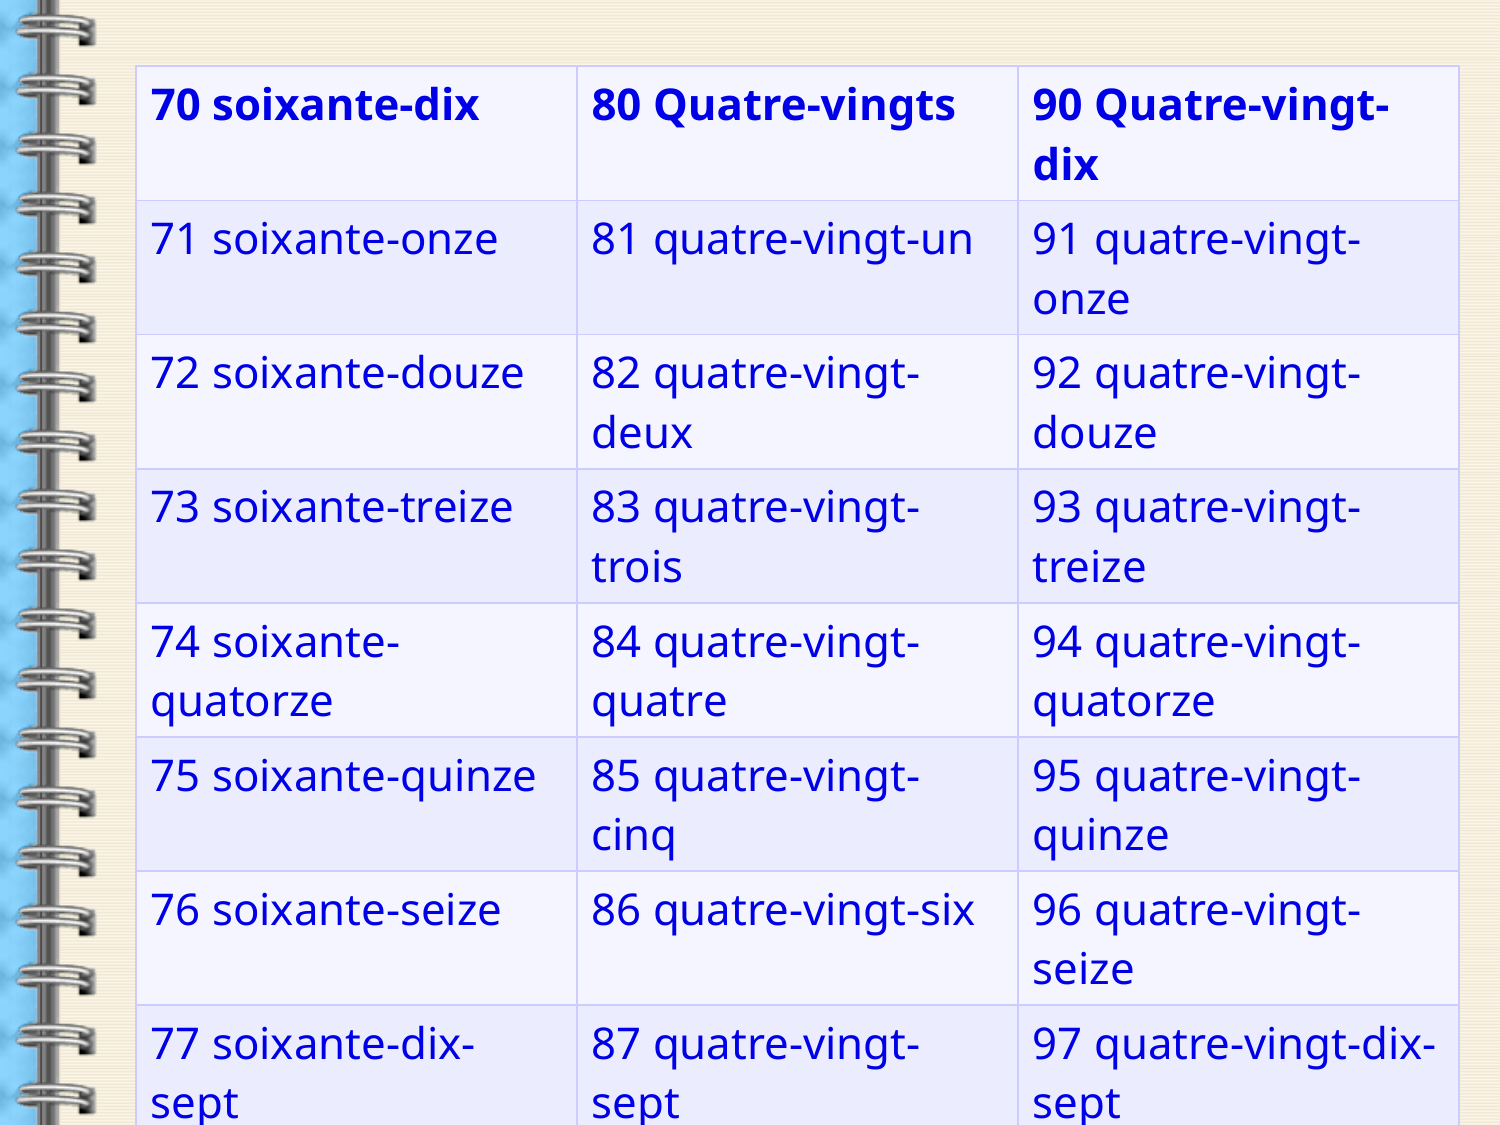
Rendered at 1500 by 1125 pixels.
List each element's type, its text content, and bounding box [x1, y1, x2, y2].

table_cell 97 quatre-vingt-dix-sept [1019, 1006, 1458, 1125]
table_cell 92 quatre-vingt-douze [1019, 335, 1458, 468]
table_cell 76 soixante-seize [137, 872, 576, 1004]
table_cell 95 quatre-vingt-quinze [1019, 738, 1458, 870]
table_cell 94 quatre-vingt-quatorze [1019, 604, 1458, 736]
picture [0, 0, 1500, 1125]
table_cell 93 quatre-vingt-treize [1019, 470, 1458, 602]
table_cell 83 quatre-vingt-trois [578, 470, 1017, 602]
table_header 80 Quatre-vingts [578, 67, 1017, 200]
table_cell 75 soixante-quinze [137, 738, 576, 870]
table_cell 73 soixante-treize [137, 470, 576, 602]
table_cell 77 soixante-dix-sept [137, 1006, 576, 1125]
table_cell 87 quatre-vingt-sept [578, 1006, 1017, 1125]
table_cell 96 quatre-vingt-seize [1019, 872, 1458, 1004]
table_cell 72 soixante-douze [137, 335, 576, 468]
table_cell 82 quatre-vingt-deux [578, 335, 1017, 468]
table_cell 86 quatre-vingt-six [578, 872, 1017, 1004]
table_header 90 Quatre-vingt-dix [1019, 67, 1458, 200]
table_cell 84 quatre-vingt-quatre [578, 604, 1017, 736]
table_cell 74 soixante-quatorze [137, 604, 576, 736]
table_cell 71 soixante-onze [137, 201, 576, 334]
table_cell 91 quatre-vingt-onze [1019, 201, 1458, 334]
table_cell 85 quatre-vingt-cinq [578, 738, 1017, 870]
table_cell 81 quatre-vingt-un [578, 201, 1017, 334]
table_header 70 soixante-dix [137, 67, 576, 200]
